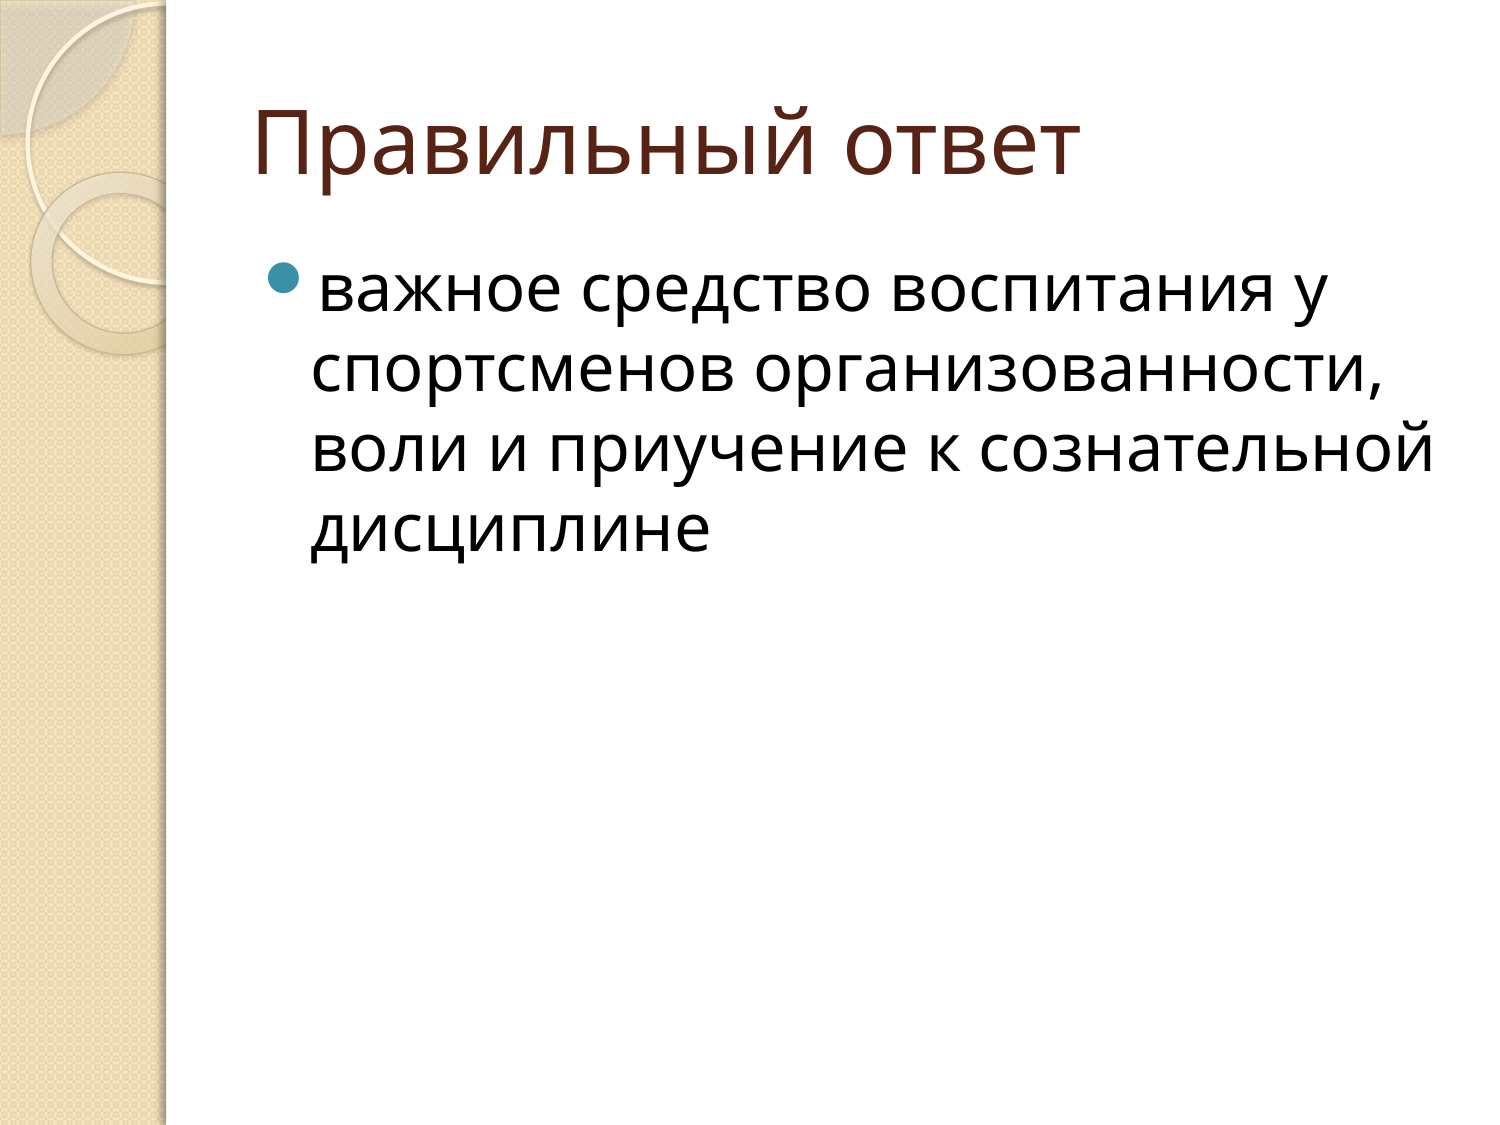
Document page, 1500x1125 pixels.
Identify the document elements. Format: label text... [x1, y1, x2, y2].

list важное средство воспитания у спортсменов организованности, воли и приучение к сознательной дисциплине [235, 237, 1466, 1025]
title Правильный ответ [235, 45, 1466, 233]
